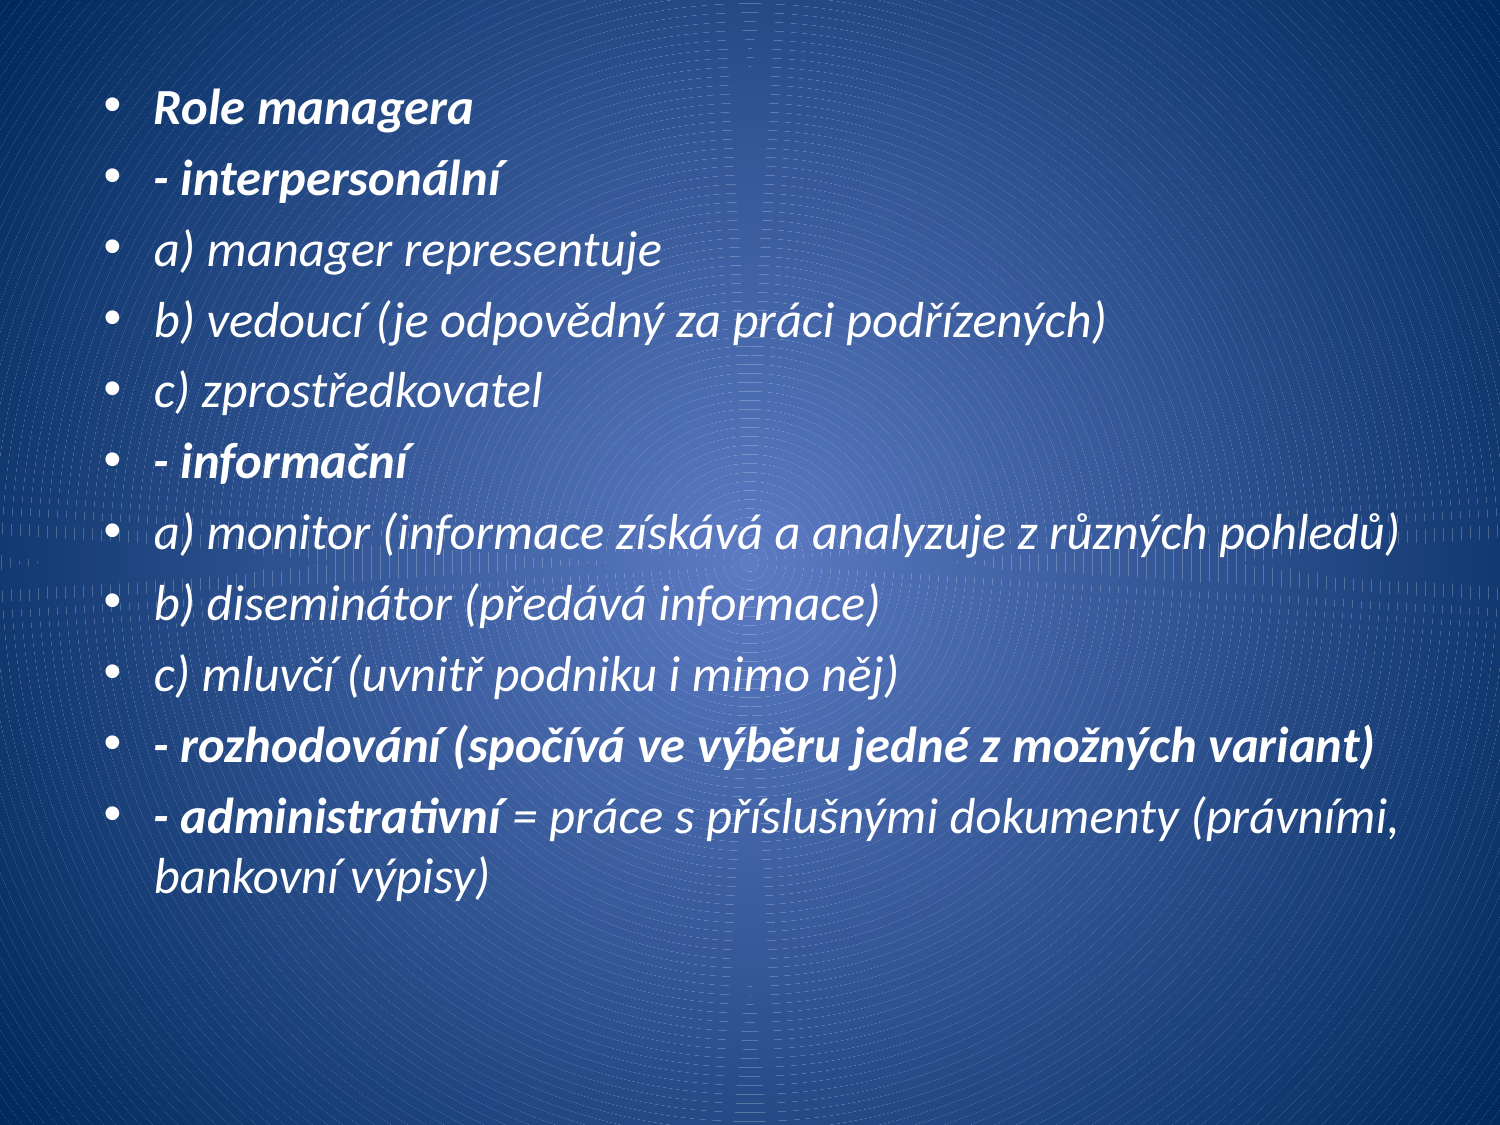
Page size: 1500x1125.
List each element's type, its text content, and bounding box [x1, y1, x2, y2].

list Role managera - interpersonální a) manager representuje b) vedoucí (je odpovědný za práci podřízených) c) zprostředkovatel - informační a) monitor (informace získává a analyzuje z různých pohledů) b) diseminátor (předává informace) c) mluvčí (uvnitř podniku i mimo něj) - rozhodování (spočívá ve výběru jedné z možných variant) - administrativní = práce s příslušnými dokumenty (právními, bankovní výpisy) [88, 66, 1425, 1005]
